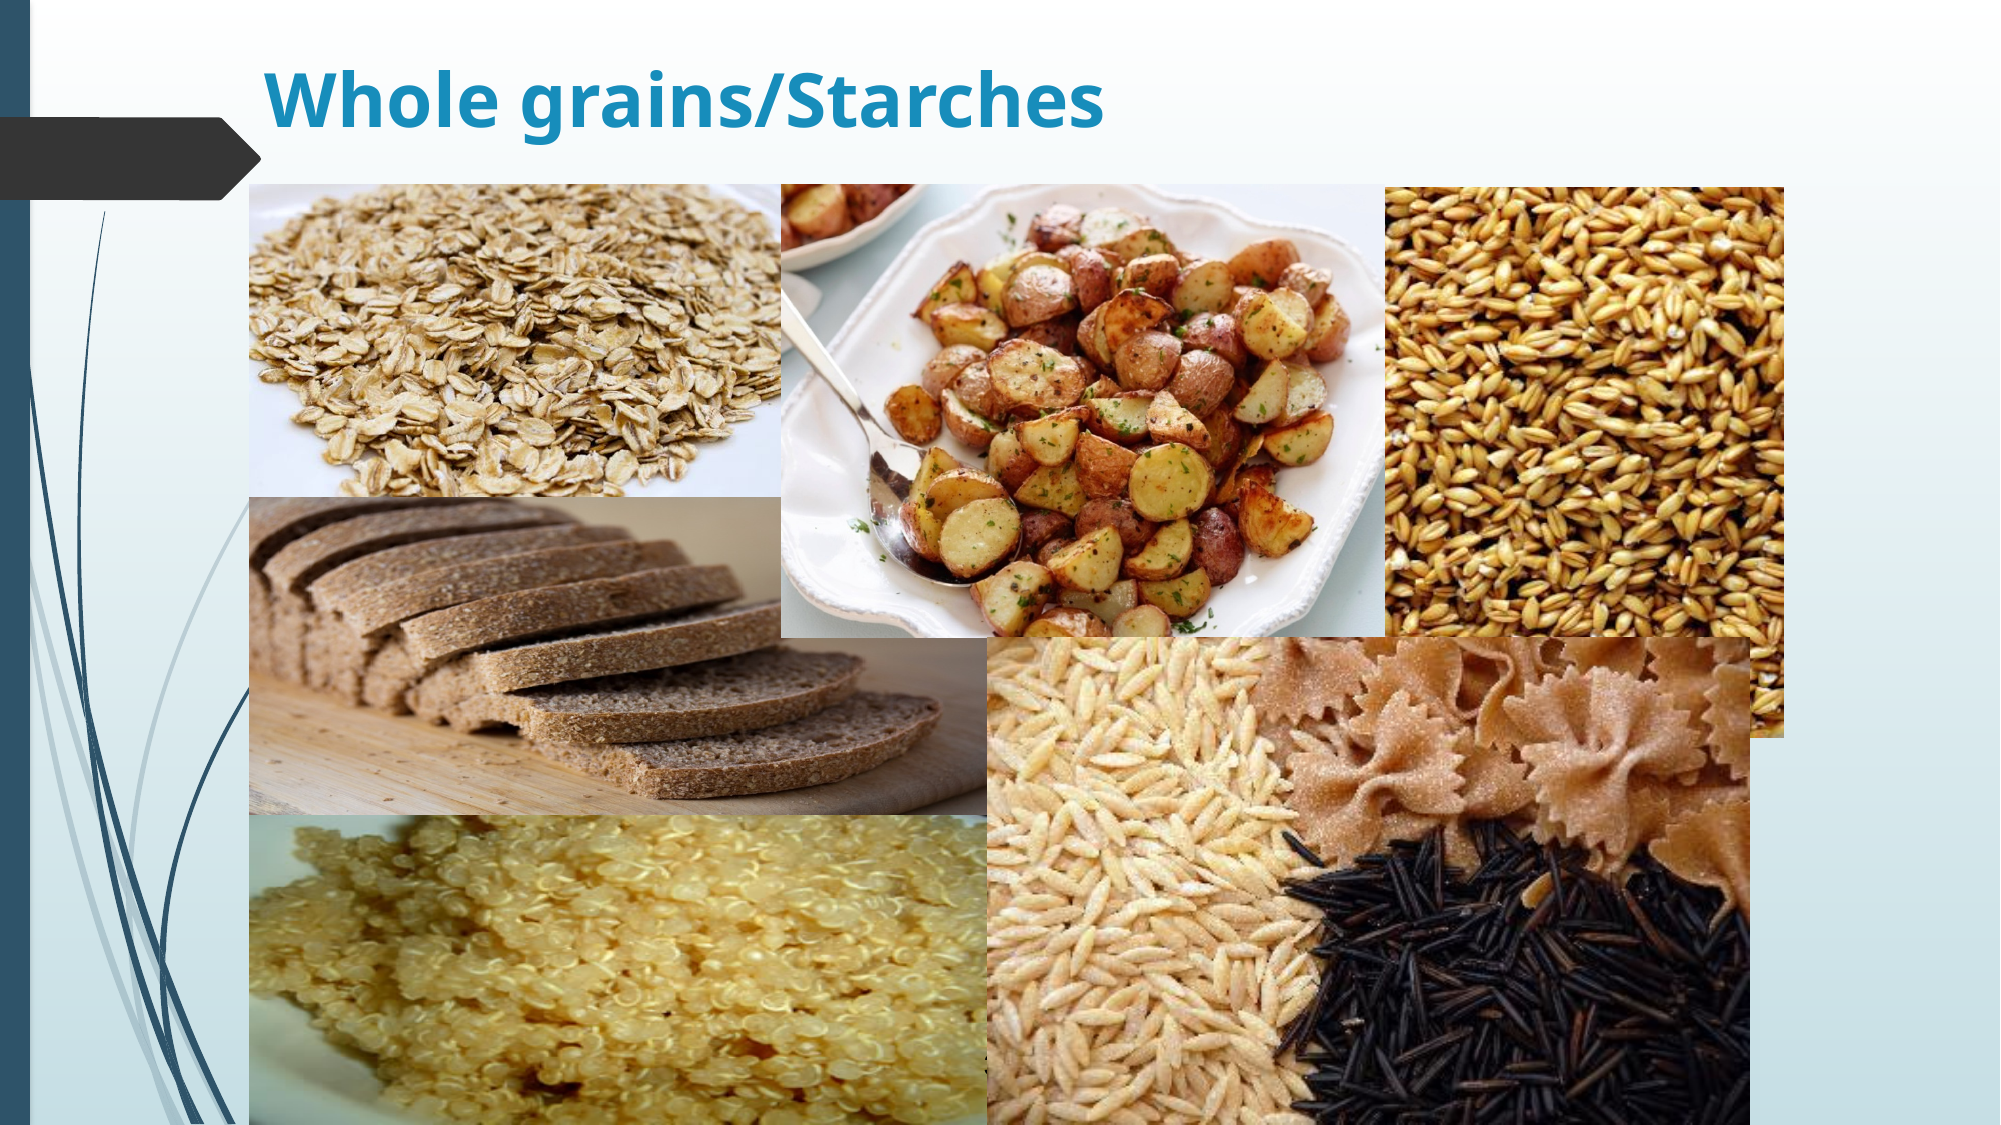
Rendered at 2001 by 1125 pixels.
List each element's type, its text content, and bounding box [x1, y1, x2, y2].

picture [249, 184, 1785, 1125]
title Whole grains/Starches [249, 44, 1712, 186]
